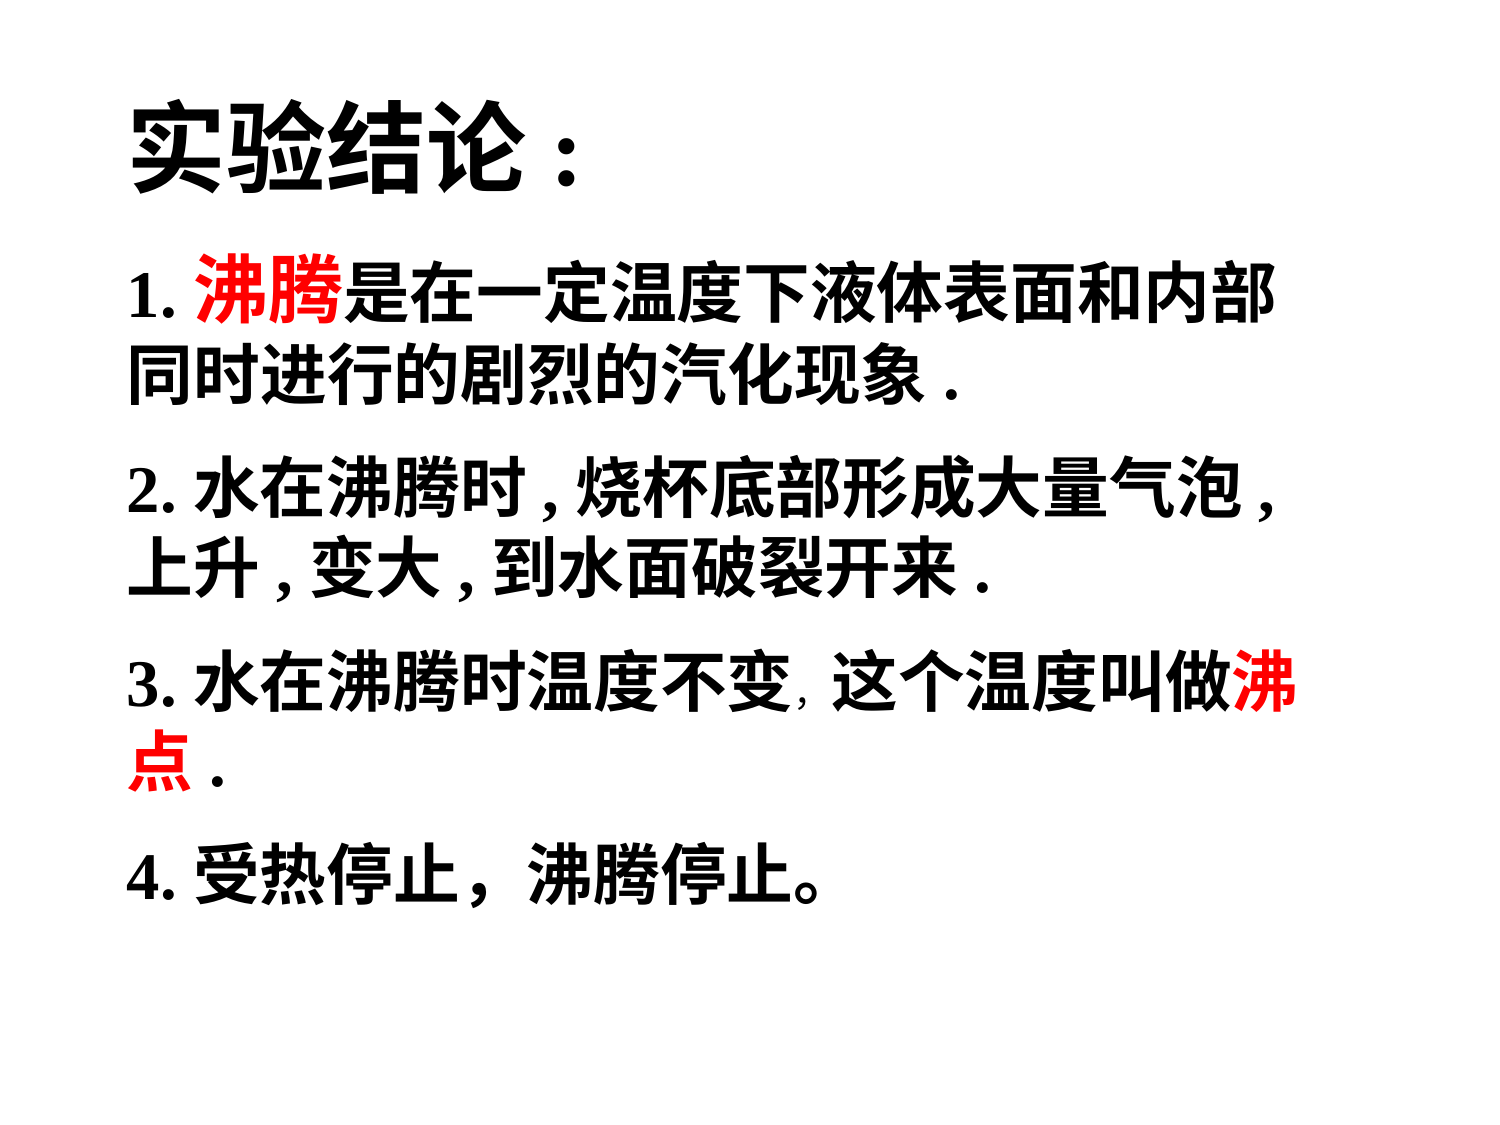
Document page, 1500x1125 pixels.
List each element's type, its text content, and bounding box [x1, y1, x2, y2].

text_box 实验结论: 1.沸腾是在一定温度下液体表面和内部同时进行的剧烈的汽化现象. 2.水在沸腾时,烧杯底部形成大量气泡,上升,变大,到水面破裂开来. 3.水在沸腾时温度不变，这个温度叫做沸点. 4.受热停止，沸腾停止。 [112, 78, 1329, 920]
